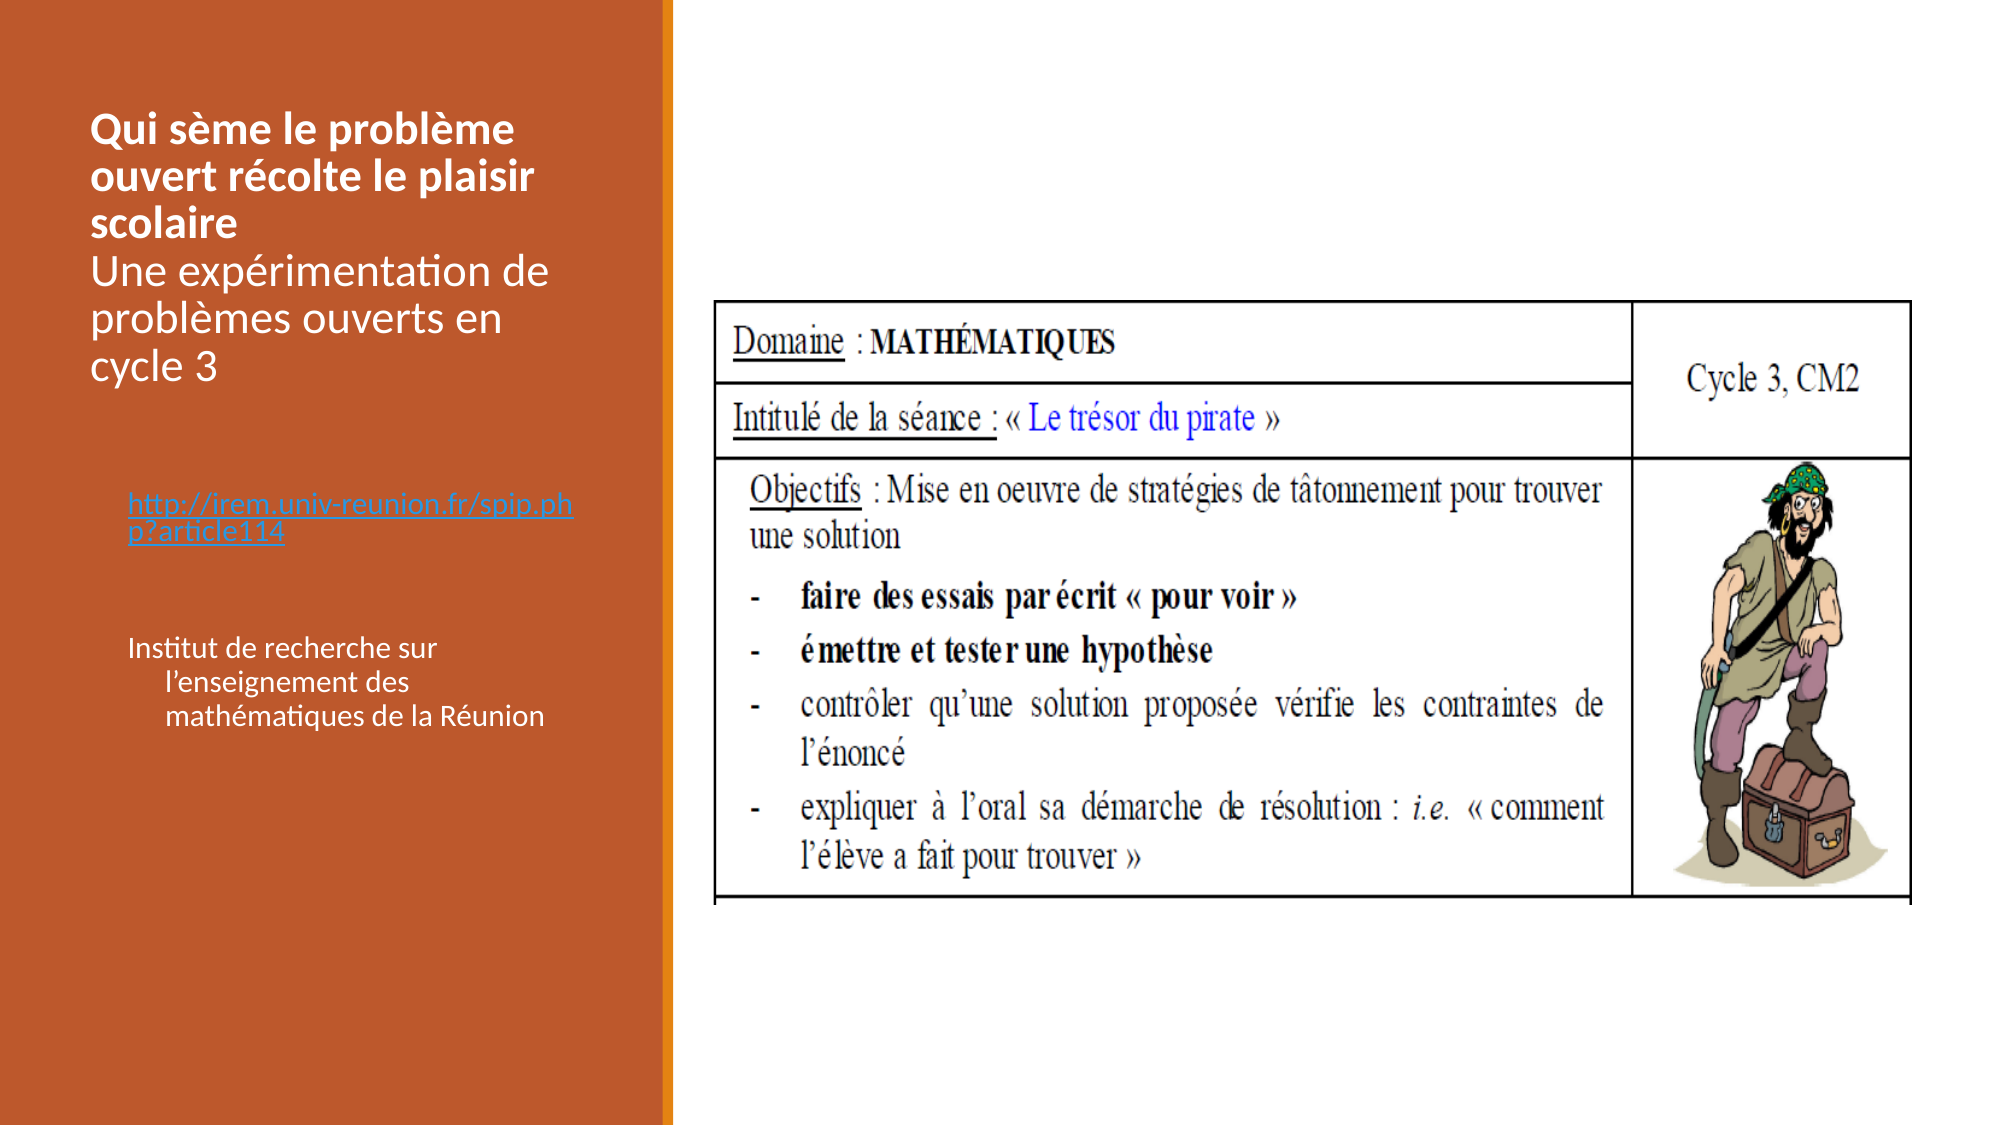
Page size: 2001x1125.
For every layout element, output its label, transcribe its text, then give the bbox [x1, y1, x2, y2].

list http://irem.univ-reunion.fr/spip.php?article114 Institut de recherche sur l’enseignement des mathématiques de la Réunion [75, 479, 600, 1035]
picture [709, 299, 1912, 906]
title Qui sème le problème ouvert récolte le plaisir scolaire Une expérimentation de problèmes ouverts en cycle 3 [75, 97, 600, 473]
